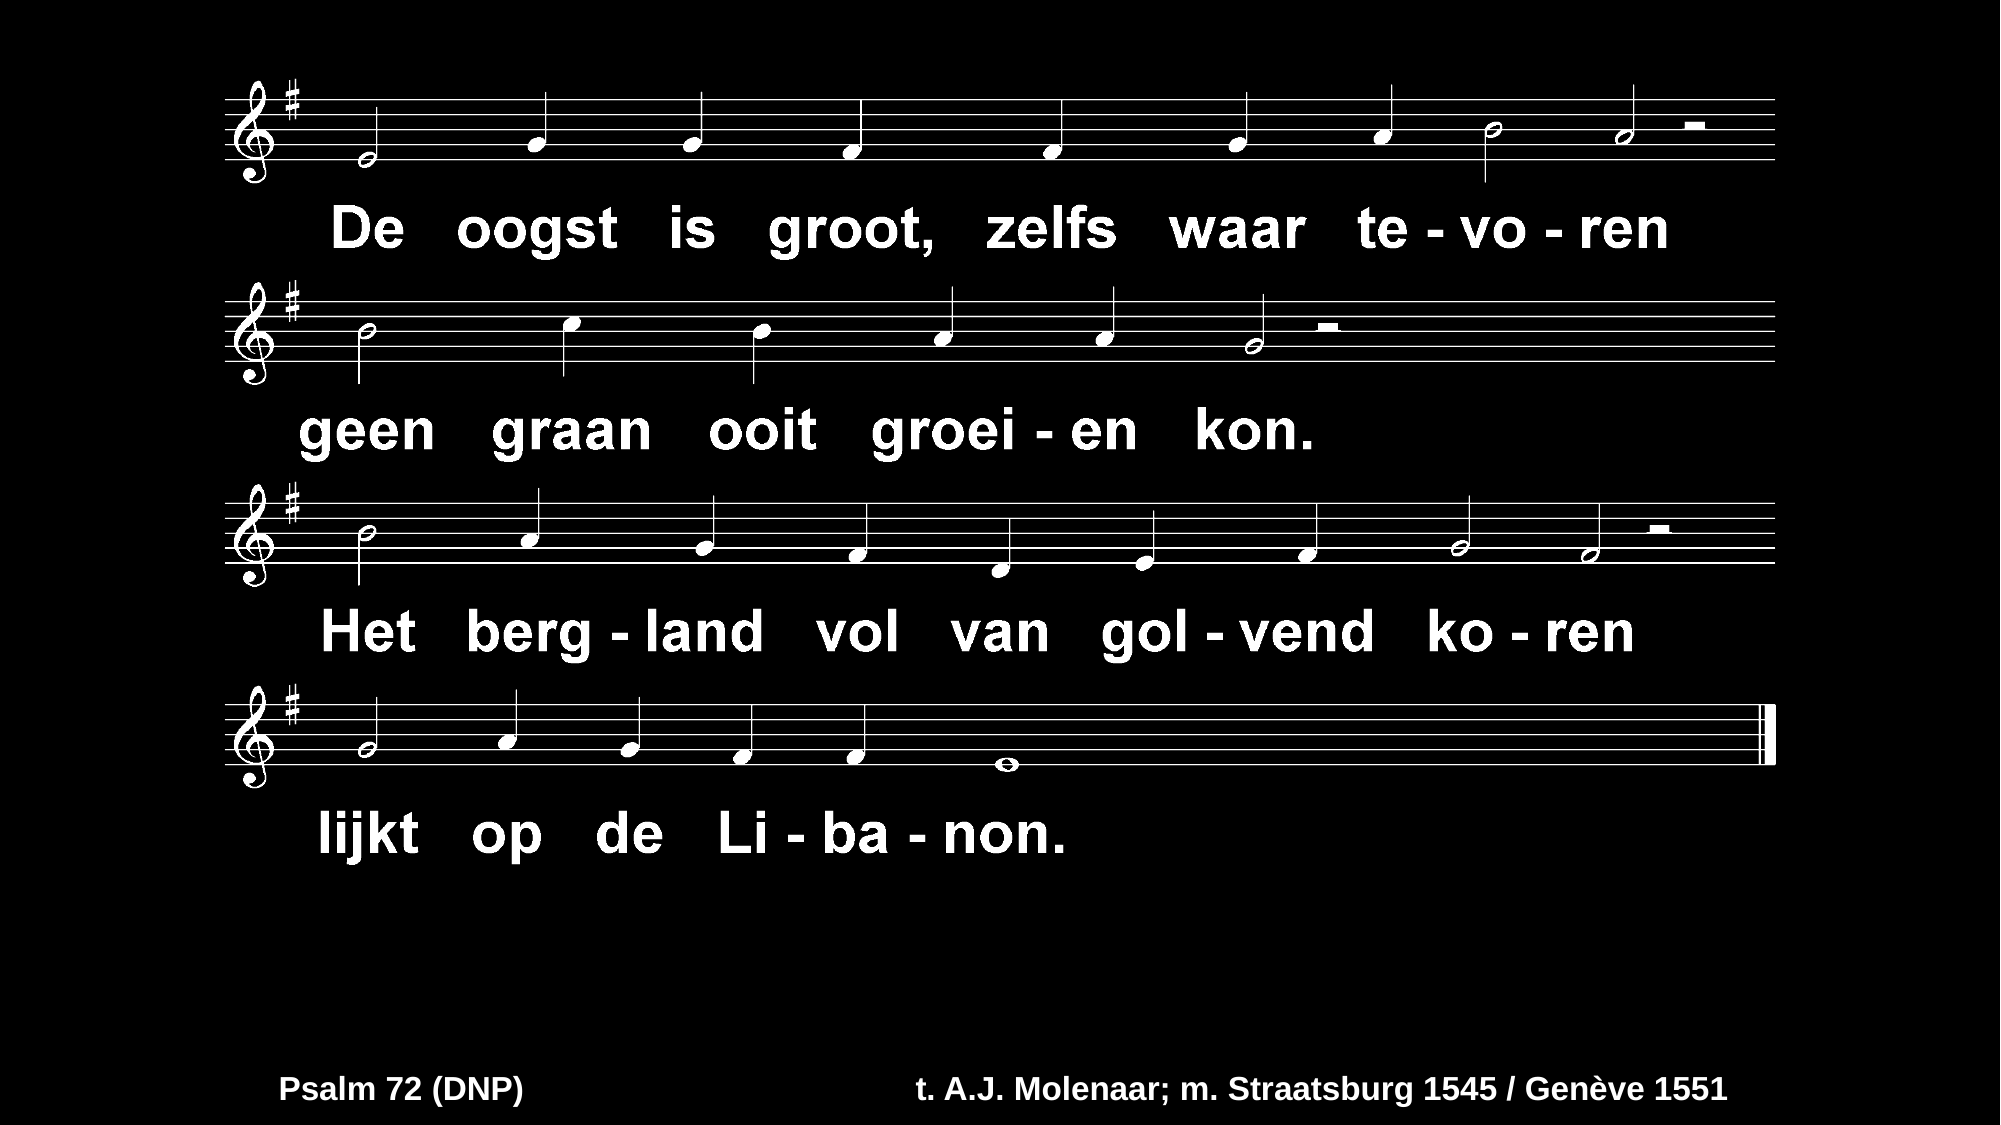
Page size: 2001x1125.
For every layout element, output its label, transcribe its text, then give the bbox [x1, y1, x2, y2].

picture [208, 62, 1792, 882]
text_box Psalm 72 (DNP) t. A.J. Molenaar; m. Straatsburg 1545 / Genève 1551 [263, 1059, 1745, 1115]
